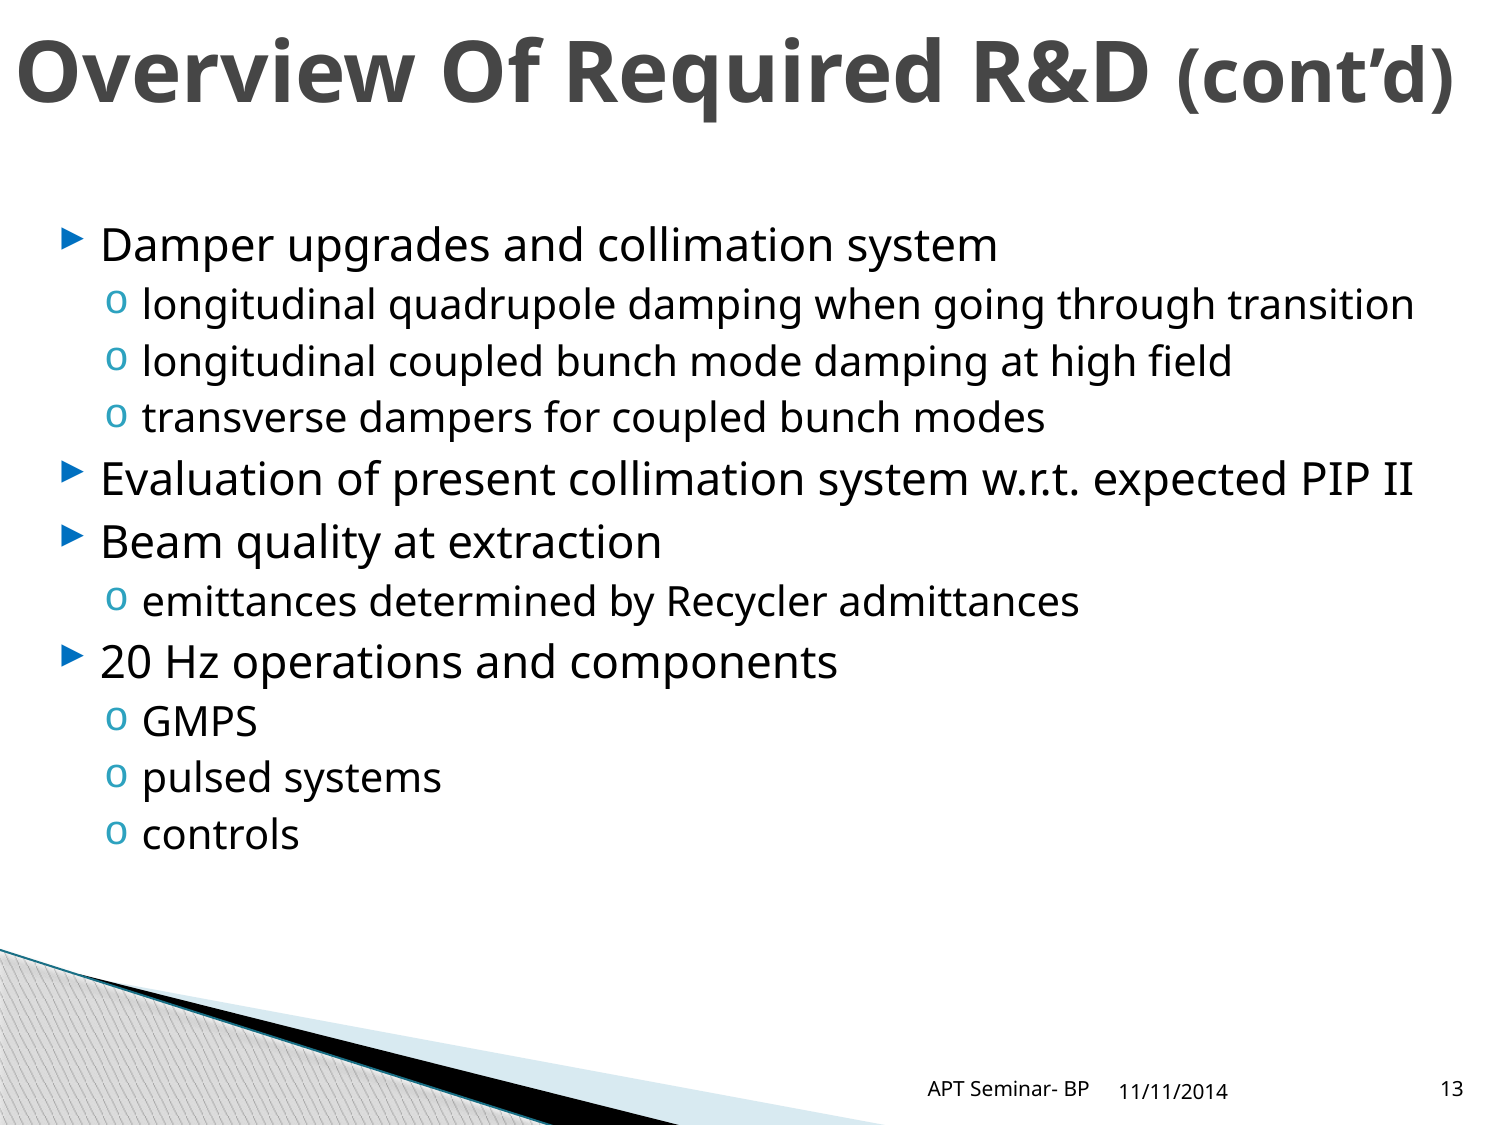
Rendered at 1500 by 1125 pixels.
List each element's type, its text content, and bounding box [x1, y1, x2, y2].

footer APT Seminar- BP [718, 1051, 1105, 1112]
title Overview Of Required R&D (cont’d) [0, 0, 1500, 138]
slide_number 13 [1418, 1051, 1479, 1112]
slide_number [1105, 1051, 1418, 1112]
list Damper upgrades and collimation system longitudinal quadrupole damping when going through transition longitudinal coupled bunch mode damping at high field transverse dampers for coupled bunch modes Evaluation of present collimation system w.r.t. expected PIP II Beam quality at extraction emittances determined by Recycler admittances 20 Hz operations and components GMPS pulsed systems controls [24, 149, 1488, 1038]
